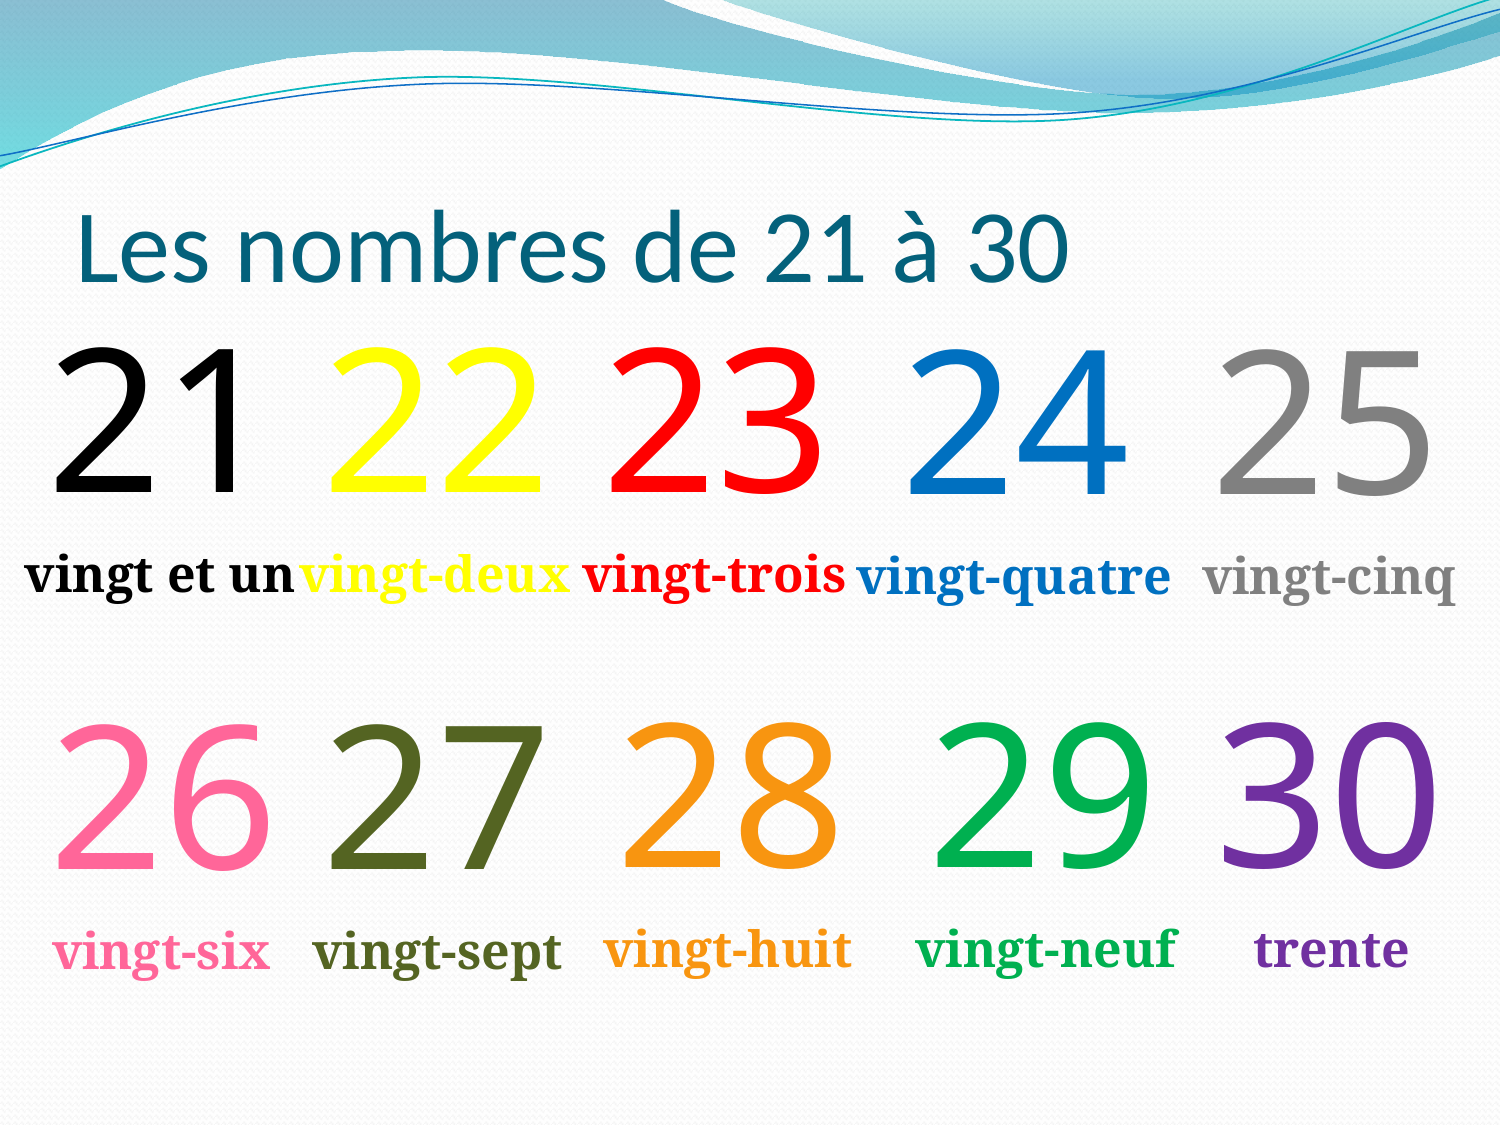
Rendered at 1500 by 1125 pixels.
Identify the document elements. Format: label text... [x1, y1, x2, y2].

text_box 29 [914, 659, 1173, 909]
text_box 25 [1196, 286, 1456, 536]
text_box vingt-neuf [900, 909, 1191, 985]
text_box vingt-sept [297, 911, 578, 987]
text_box vingt-six [37, 911, 286, 987]
text_box trente [1238, 909, 1425, 985]
title Les nombres de 21 à 30 [75, 115, 1438, 303]
text_box 22 [307, 284, 567, 534]
text_box vingt-quatre [841, 536, 1187, 612]
text_box vingt-huit [588, 909, 867, 985]
text_box 28 [601, 659, 861, 909]
text_box 27 [307, 661, 567, 911]
text_box vingt-deux [284, 534, 567, 610]
text_box 23 [587, 284, 846, 534]
text_box vingt et un [10, 534, 284, 610]
text_box vingt-trois [567, 534, 862, 610]
text_box 30 [1200, 659, 1459, 915]
text_box vingt-cinq [1187, 536, 1472, 612]
text_box 24 [886, 286, 1145, 536]
text_box 26 [34, 661, 294, 917]
text_box 21 [33, 284, 292, 534]
